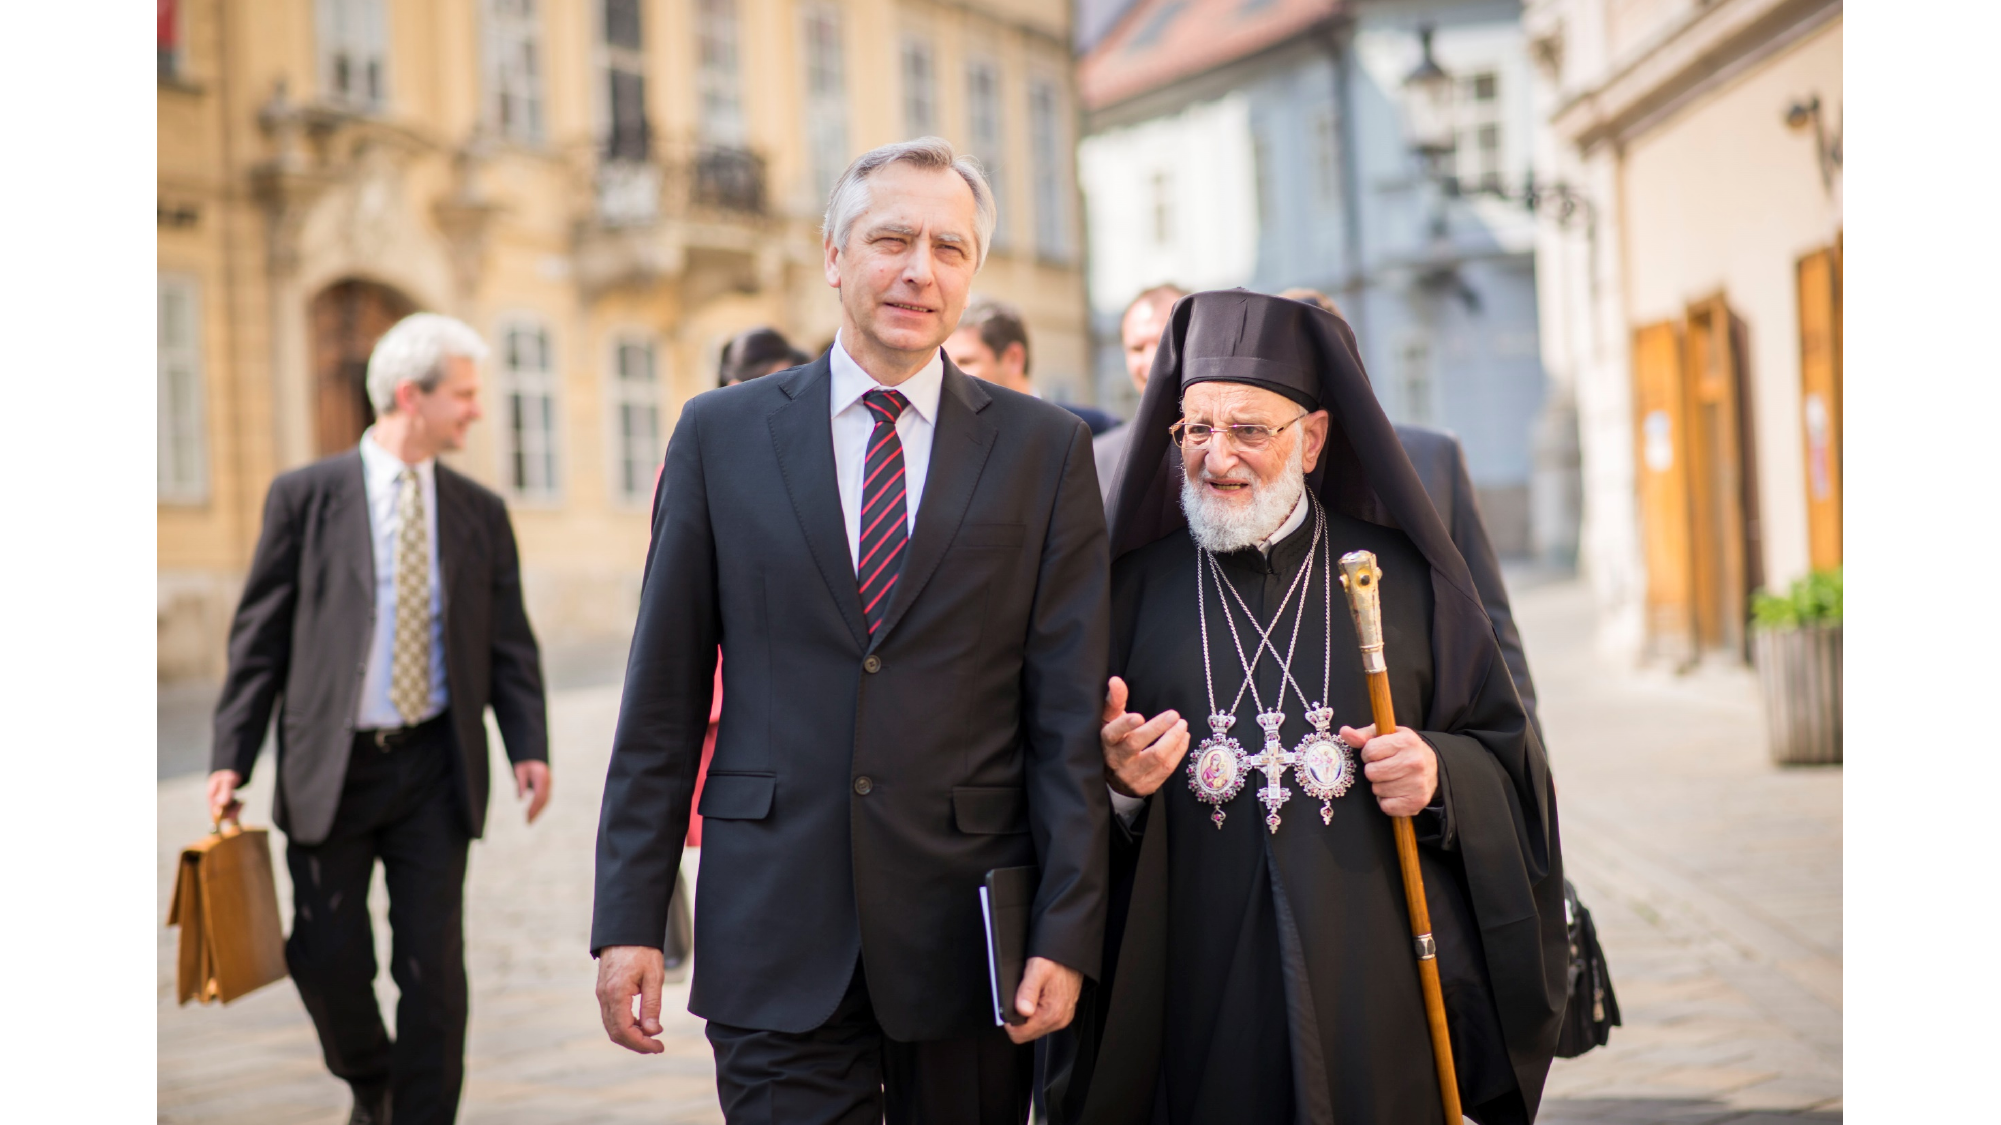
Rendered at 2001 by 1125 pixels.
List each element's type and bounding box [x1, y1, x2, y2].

picture [157, 0, 1843, 1125]
